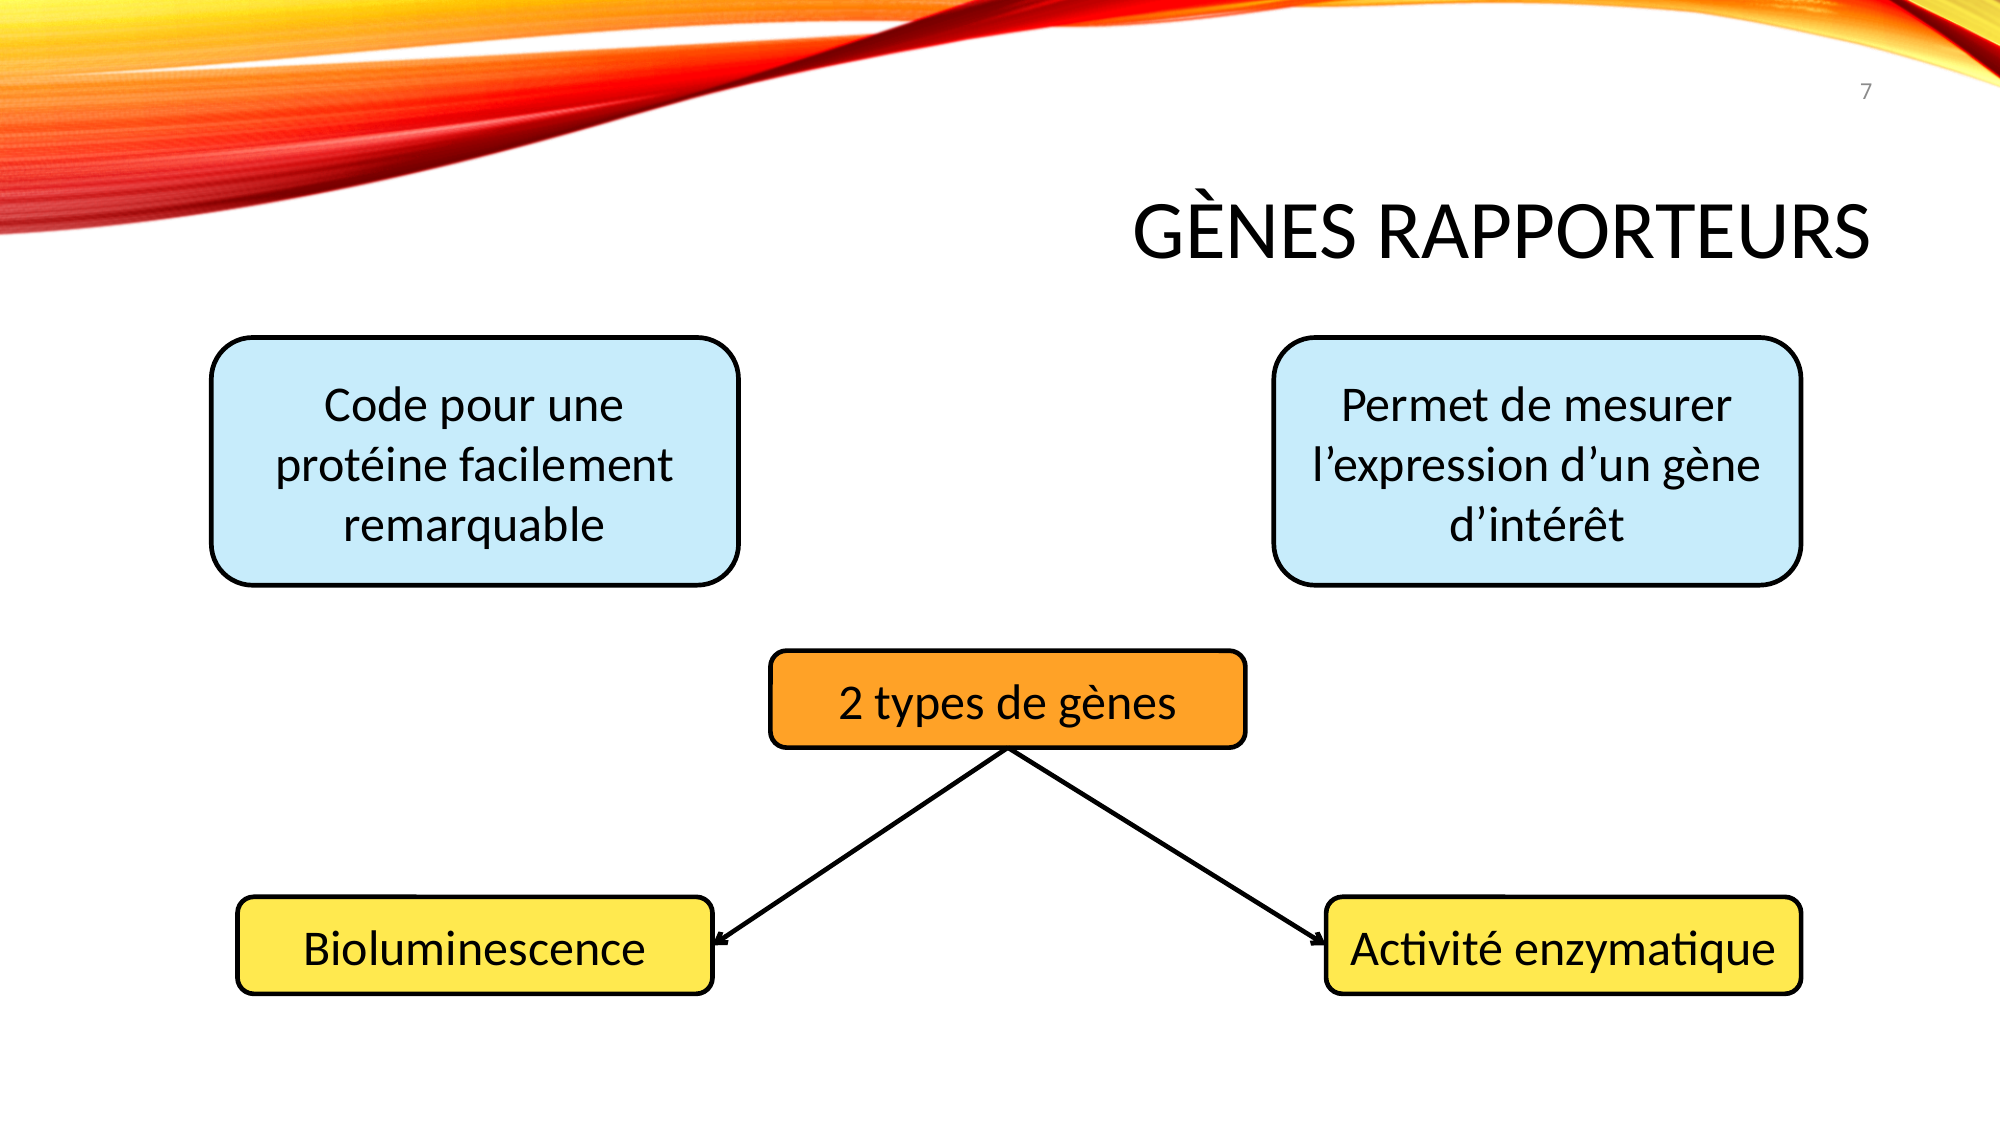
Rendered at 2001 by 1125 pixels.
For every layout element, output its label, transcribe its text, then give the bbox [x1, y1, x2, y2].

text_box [712, 747, 1009, 946]
slide_number 7 [1437, 62, 1888, 123]
text_box 2 types de gènes [769, 649, 1247, 747]
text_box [1009, 747, 1327, 946]
text_box Bioluminescence [236, 895, 714, 995]
text_box Code pour une protéine facilement remarquable [210, 336, 740, 587]
title Gènes rapporteurs [474, 125, 1888, 338]
picture [0, 0, 2000, 237]
text_box Activité enzymatique [1325, 895, 1803, 995]
text_box Permet de mesurer l’expression d’un gène d’intérêt [1272, 336, 1803, 587]
